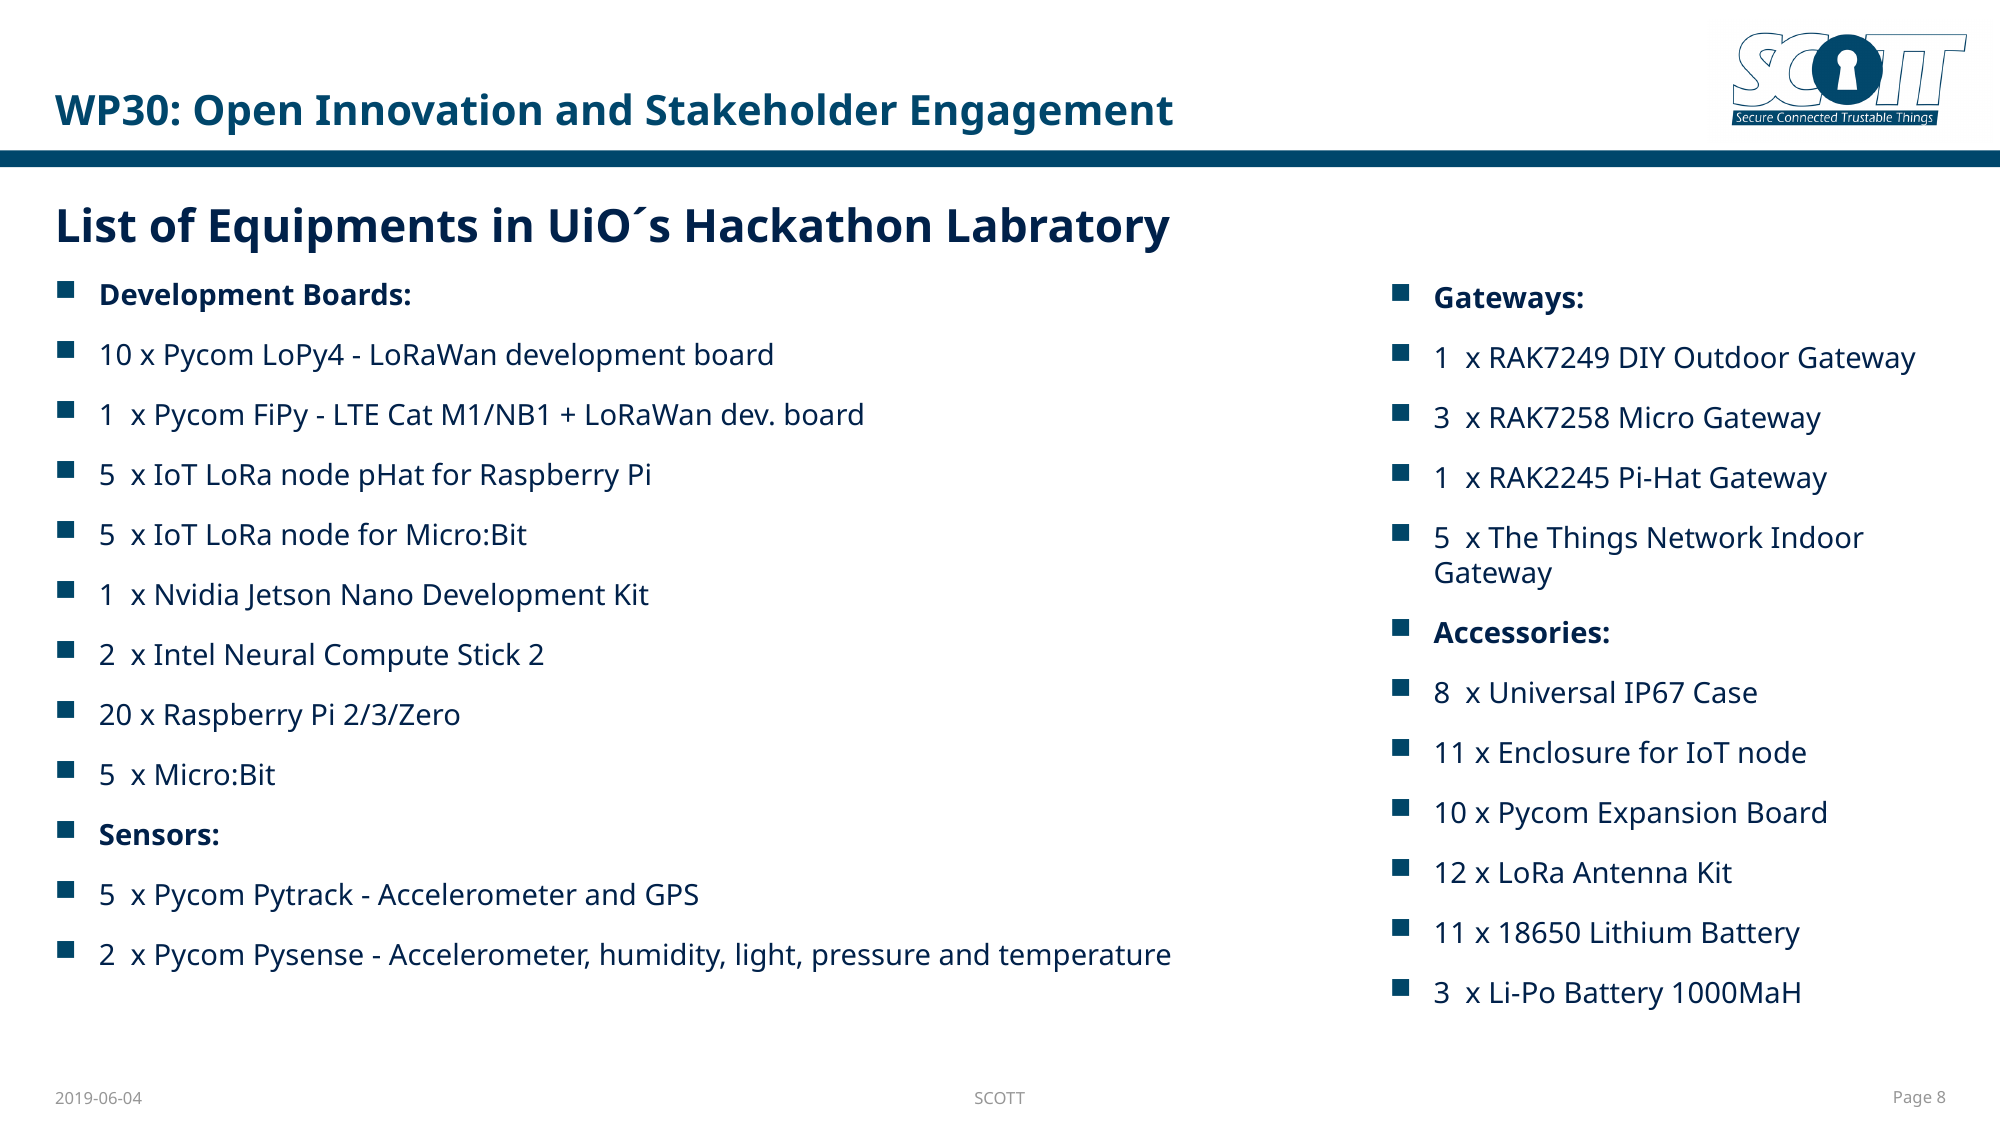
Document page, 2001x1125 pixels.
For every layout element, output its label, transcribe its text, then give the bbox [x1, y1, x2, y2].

slide_number Page 8 [1709, 1086, 1947, 1111]
list List of Equipments in UiO´s Hackathon Labratory Development Boards: 10 x Pycom LoPy4 - LoRaWan development board 1 x Pycom FiPy - LTE Cat M1/NB1 + LoRaWan dev. board 5 x IoT LoRa node pHat for Raspberry Pi 5 x IoT LoRa node for Micro:Bit 1 x Nvidia Jetson Nano Development Kit 2 x Intel Neural Compute Stick 2 20 x Raspberry Pi 2/3/Zero 5 x Micro:Bit Sensors: 5 x Pycom Pytrack - Accelerometer and GPS 2 x Pycom Pysense - Accelerometer, humidity, light, pressure and temperature [54, 196, 1355, 1071]
picture [1707, 19, 1993, 143]
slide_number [55, 1086, 245, 1111]
title WP30: Open Innovation and Stakeholder Engagement [55, 7, 1496, 134]
footer SCOTT [629, 1086, 1371, 1111]
list Gateways: 1 x RAK7249 DIY Outdoor Gateway 3 x RAK7258 Micro Gateway 1 x RAK2245 Pi-Hat Gateway 5 x The Things Network Indoor Gateway Accessories: 8 x Universal IP67 Case 11 x Enclosure for IoT node 10 x Pycom Expansion Board 12 x LoRa Antenna Kit 11 x 18650 Lithium Battery 3 x Li-Po Battery 1000MaH [1389, 278, 1945, 1071]
